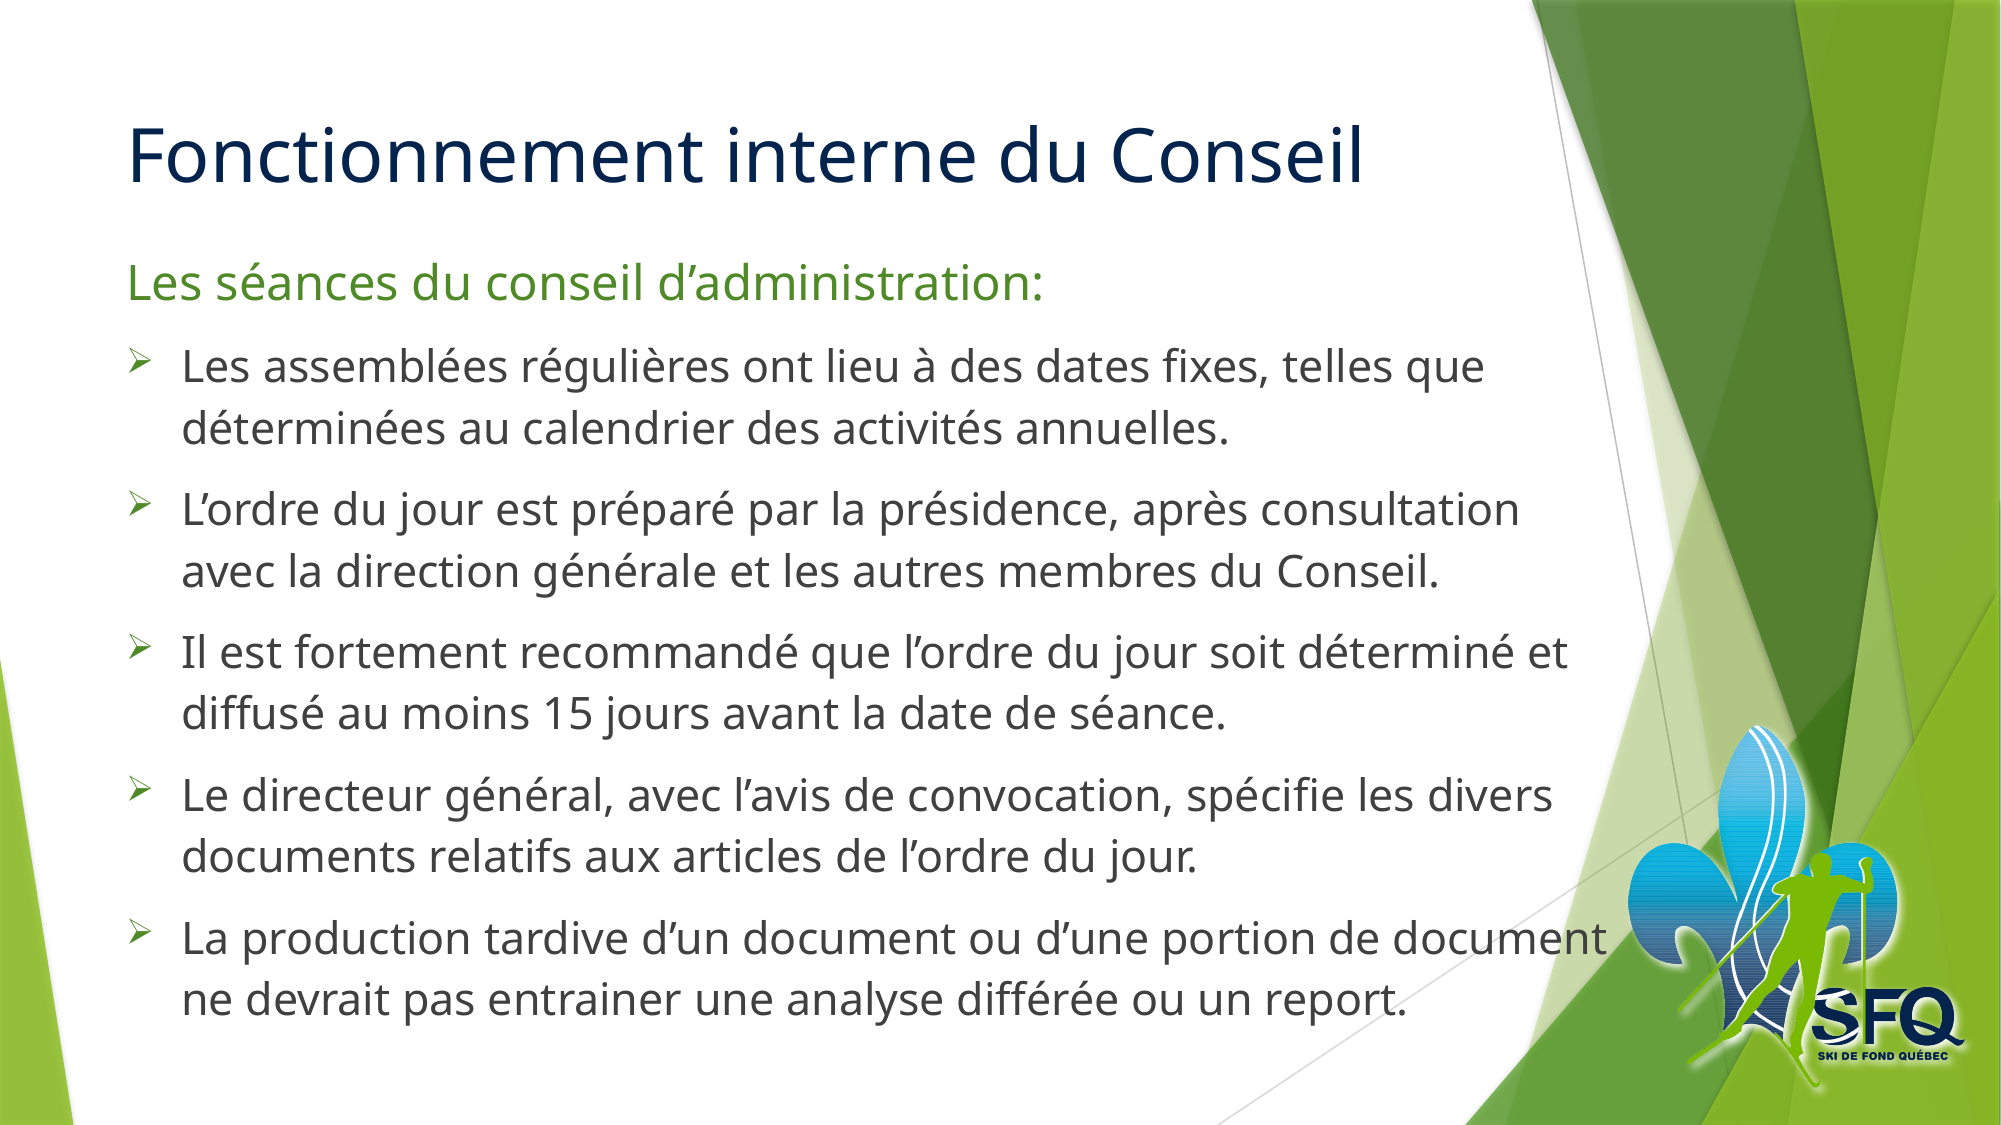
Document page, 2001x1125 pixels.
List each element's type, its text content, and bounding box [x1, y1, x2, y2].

list Les séances du conseil d’administration: Les assemblées régulières ont lieu à des dates fixes, telles que déterminées au calendrier des activités annuelles. L’ordre du jour est préparé par la présidence, après consultation avec la direction générale et les autres membres du Conseil. Il est fortement recommandé que l’ordre du jour soit déterminé et diffusé au moins 15 jours avant la date de séance. Le directeur général, avec l’avis de convocation, spécifie les divers documents relatifs aux articles de l’ordre du jour. La production tardive d’un document ou d’une portion de document ne devrait pas entrainer une analyse différée ou un report. [111, 235, 1629, 1088]
picture [1628, 724, 1965, 1088]
title Fonctionnement interne du Conseil [111, 99, 1522, 235]
